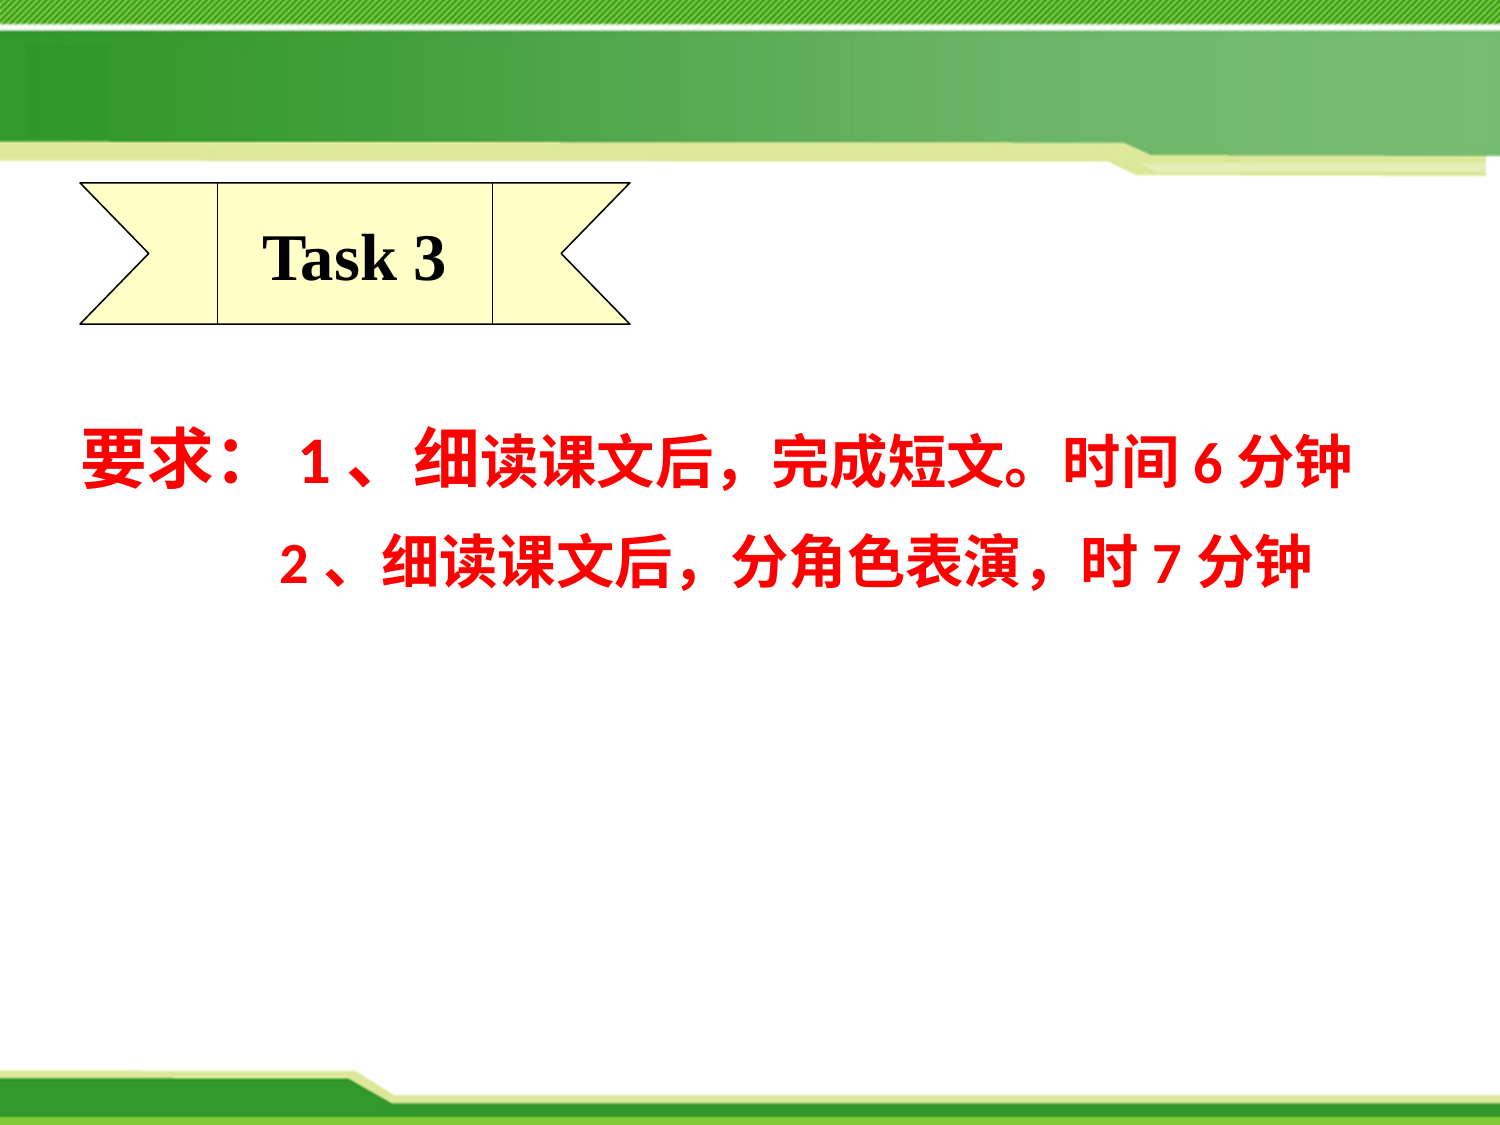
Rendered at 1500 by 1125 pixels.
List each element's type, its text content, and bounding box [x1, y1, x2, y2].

picture [0, 0, 1500, 1125]
text_box Task 3 [79, 182, 630, 325]
text_box 要求：1、细读课文后，完成短文。时间6分钟 2、细读课文后，分角色表演，时7分钟 [66, 408, 1369, 901]
